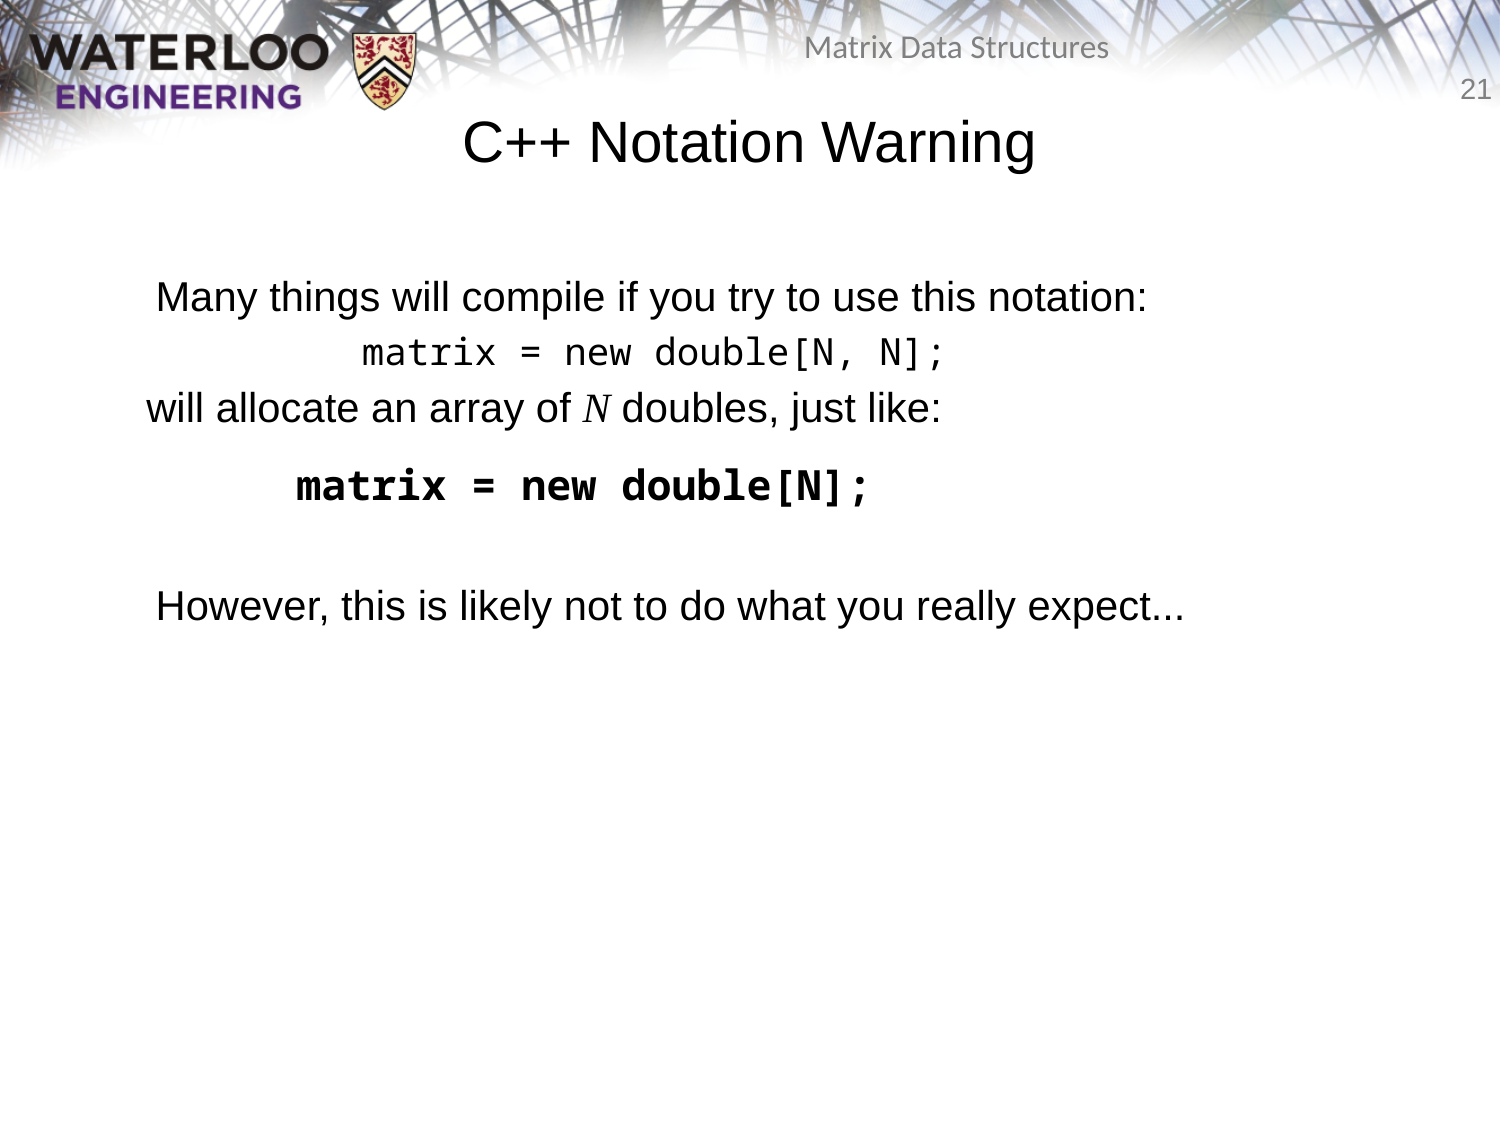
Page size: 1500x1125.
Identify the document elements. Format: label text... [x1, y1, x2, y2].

list Many things will compile if you try to use this notation: matrix = new double[N, N]; will allocate an array of N doubles, just like: matrix = new double[N]; However, this is likely not to do what you really expect... [74, 262, 1426, 1006]
picture [0, 0, 1500, 1125]
title C++ Notation Warning [74, 44, 1426, 233]
